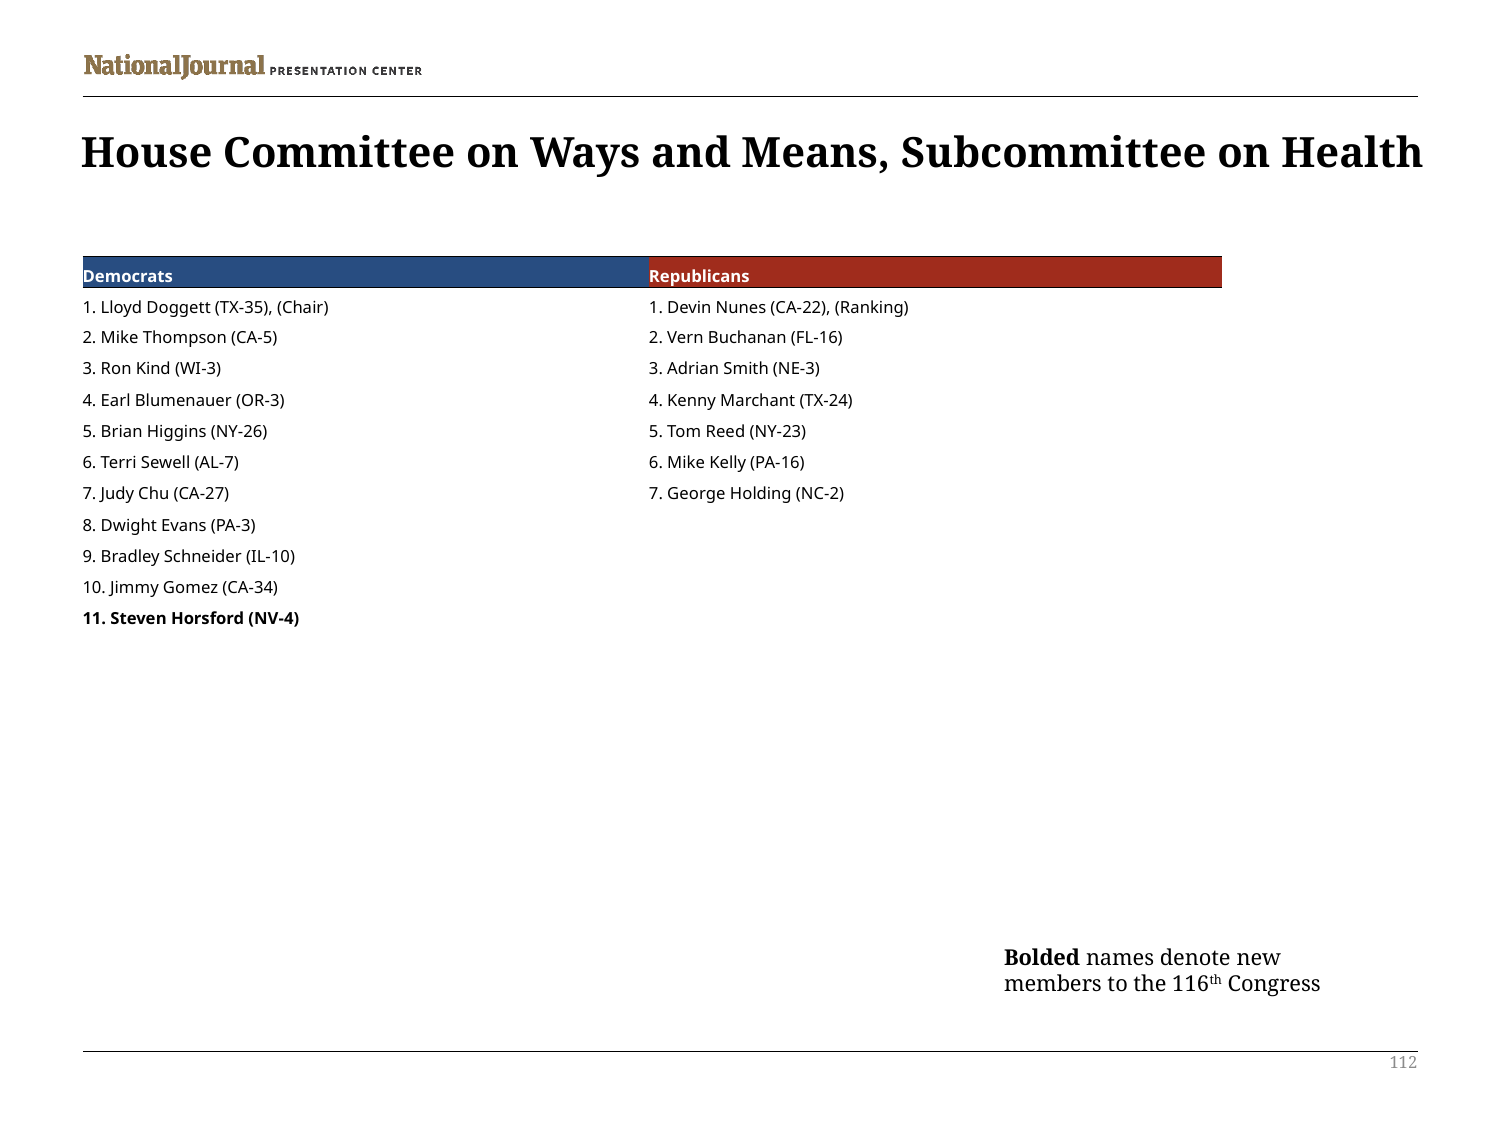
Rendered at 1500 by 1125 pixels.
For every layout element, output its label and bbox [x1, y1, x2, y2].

table_header [83, 257, 1222, 287]
table_cell [83, 288, 1222, 630]
slide_number [1059, 1033, 1433, 1094]
picture [82, 44, 424, 90]
title [65, 124, 1446, 230]
text_box [989, 936, 1395, 1004]
